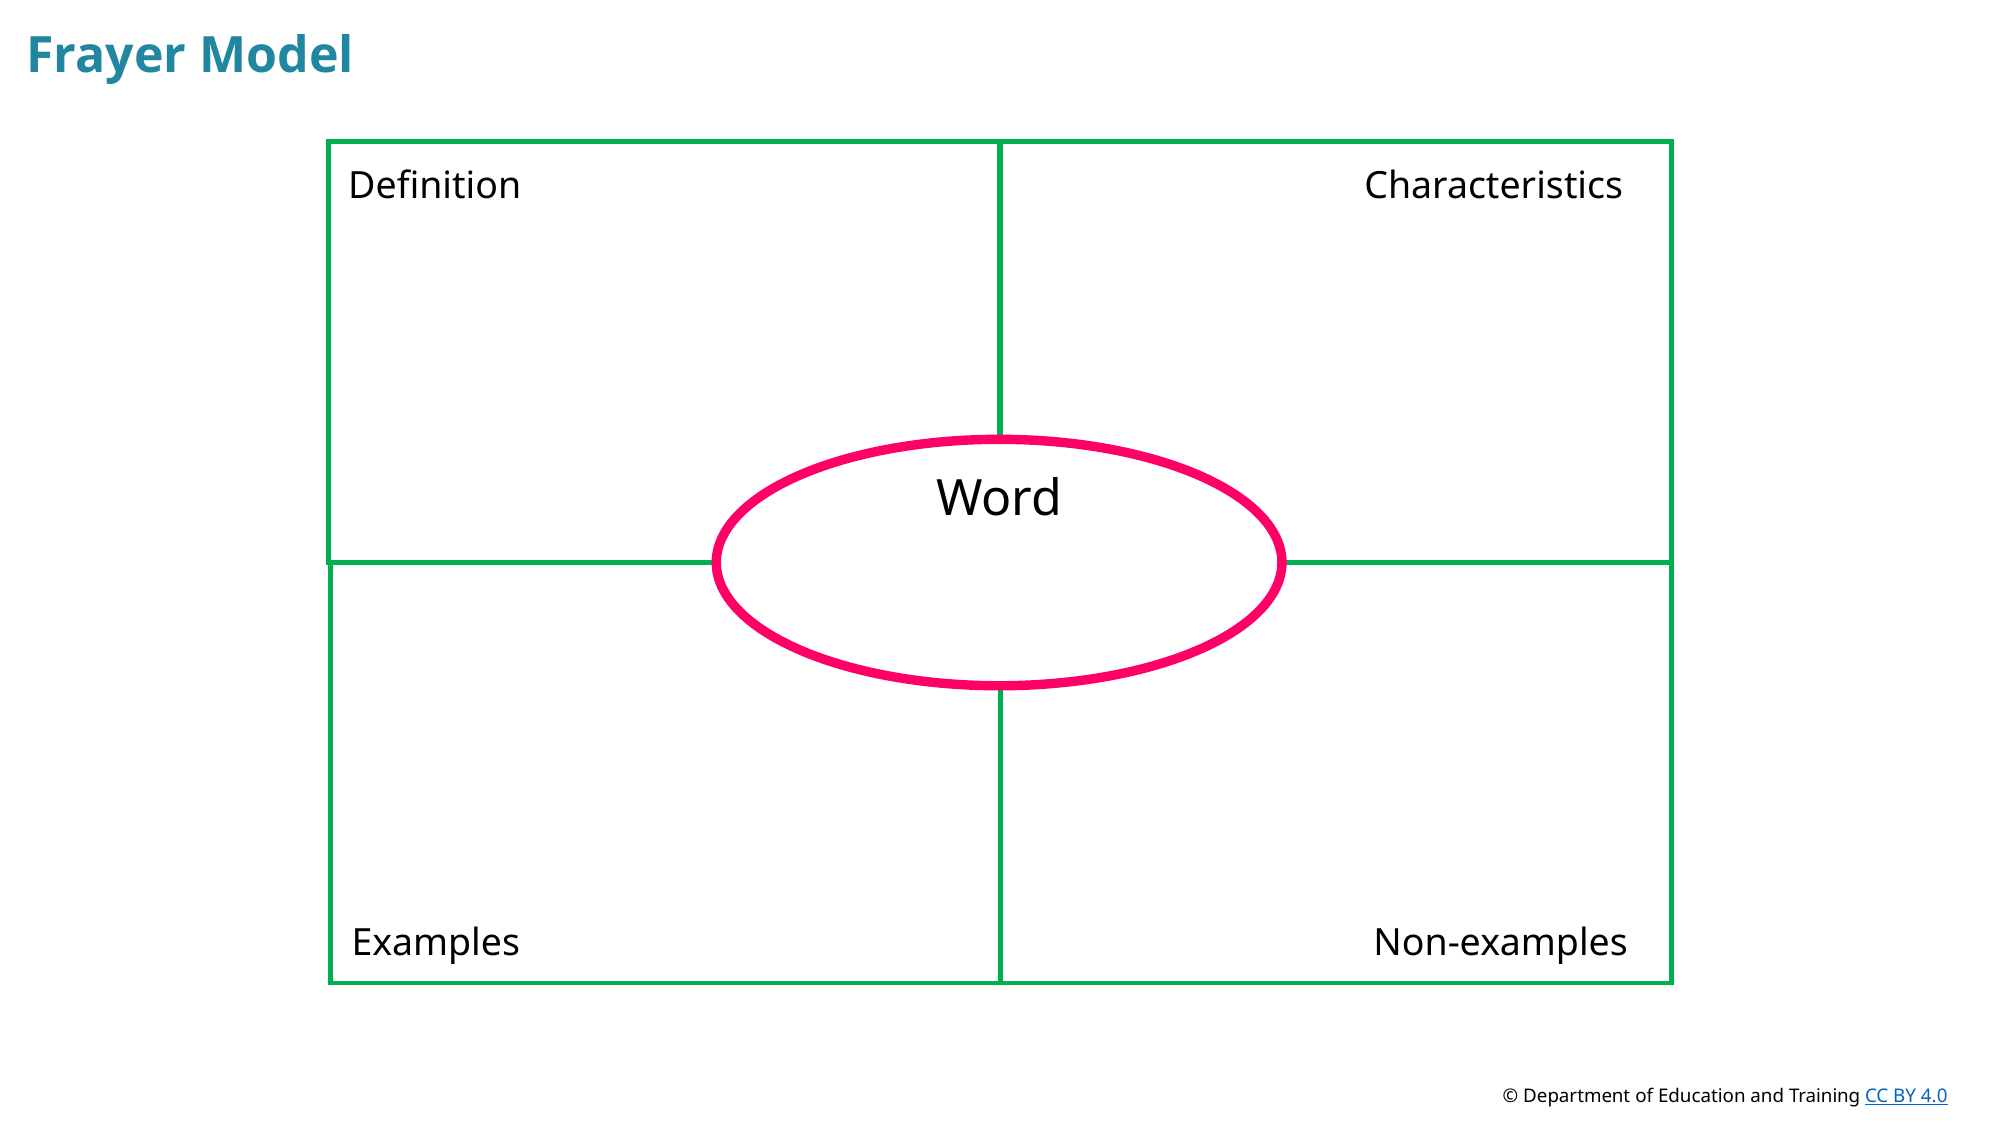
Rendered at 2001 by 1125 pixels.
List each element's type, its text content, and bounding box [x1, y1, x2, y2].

text_box Word [715, 438, 1284, 687]
text_box [329, 561, 1000, 984]
text_box Characteristics [1349, 153, 1639, 214]
text_box Frayer Model [11, 15, 370, 90]
text_box Definition [333, 153, 537, 214]
text_box [1000, 141, 1673, 561]
text_box [1000, 561, 1673, 984]
text_box Examples [336, 910, 536, 971]
text_box [327, 141, 1000, 563]
text_box © Department of Education and Training CC BY 4.0 [1487, 1076, 2000, 1117]
text_box Non-examples [1358, 910, 1643, 971]
